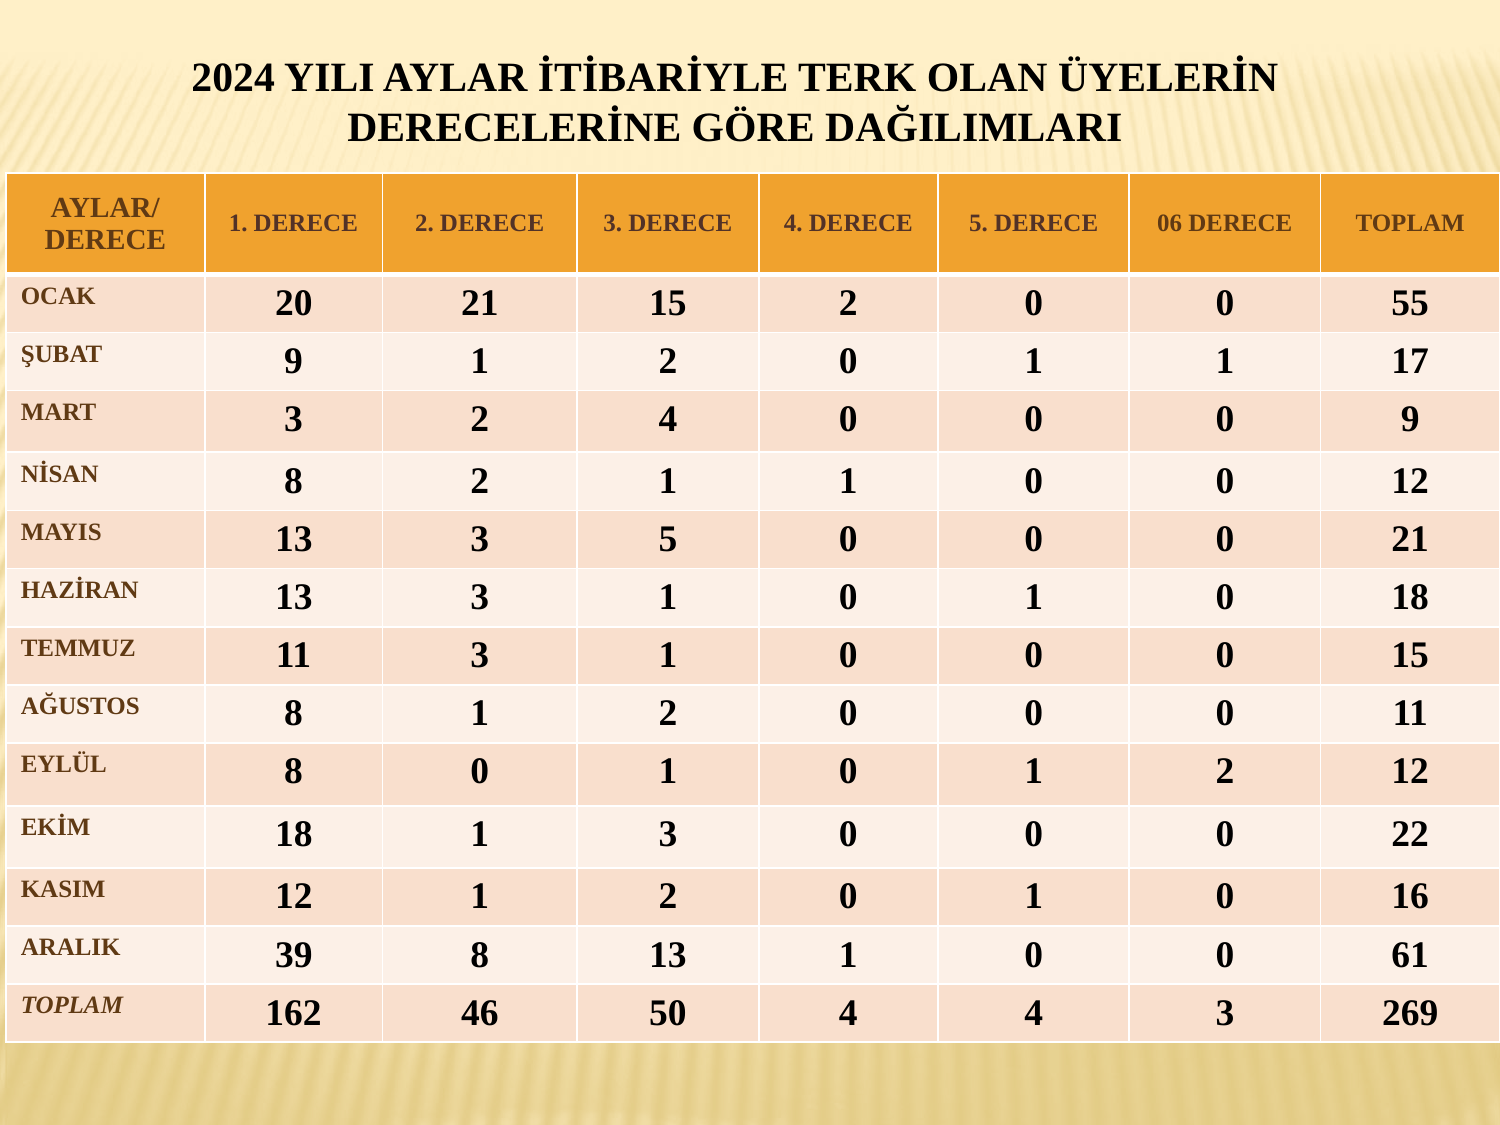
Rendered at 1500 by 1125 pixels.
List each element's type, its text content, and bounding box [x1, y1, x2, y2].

table_cell ŞUBAT [7, 333, 204, 390]
table_cell 5 [578, 511, 758, 568]
table_cell TEMMUZ [7, 628, 204, 684]
table_cell 0 [939, 807, 1128, 867]
table_cell 0 [939, 511, 1128, 568]
table_cell 4 [939, 985, 1128, 1041]
table_cell 3 [578, 807, 758, 867]
table_cell 0 [760, 744, 937, 805]
table_cell 0 [1130, 927, 1320, 983]
table_cell 1 [760, 927, 937, 983]
table_cell 1 [383, 869, 576, 925]
table_cell HAZİRAN [7, 569, 204, 626]
table_cell 9 [1321, 391, 1499, 451]
table_cell 1 [578, 628, 758, 684]
table_cell 0 [760, 686, 937, 742]
table_cell AĞUSTOS [7, 686, 204, 742]
table_cell 11 [206, 628, 382, 684]
table_header 4. DERECE [760, 174, 937, 272]
table_cell 0 [1130, 686, 1320, 742]
table_cell 0 [1130, 391, 1320, 451]
table_cell KASIM [7, 869, 204, 925]
table_cell 1 [578, 744, 758, 805]
table_cell MART [7, 391, 204, 451]
table_cell 3 [1130, 985, 1320, 1041]
table_cell 39 [206, 927, 382, 983]
table_cell 0 [760, 569, 937, 626]
table_cell 12 [206, 869, 382, 925]
table_cell 3 [383, 511, 576, 568]
table_header TOPLAM [1321, 174, 1499, 272]
table_cell 17 [1321, 333, 1499, 390]
table_cell EKİM [7, 807, 204, 867]
table_cell 1 [383, 333, 576, 390]
table_cell 0 [939, 277, 1128, 332]
table_cell 1 [578, 569, 758, 626]
title 2024 YILI AYLAR İTİBARİYLE TERK OLAN ÜYELERİN DERECELERİNE GÖRE DAĞILIMLARI [41, 42, 1429, 172]
table_cell 21 [383, 277, 576, 332]
table_cell 15 [1321, 628, 1499, 684]
table_cell 2 [578, 869, 758, 925]
table_cell 50 [578, 985, 758, 1041]
table_cell 0 [1130, 869, 1320, 925]
table_cell 2 [578, 686, 758, 742]
table_header 06 DERECE [1130, 174, 1320, 272]
table_cell MAYIS [7, 511, 204, 568]
table_cell 1 [383, 686, 576, 742]
table_cell 0 [383, 744, 576, 805]
table_cell 2 [383, 391, 576, 451]
table_cell 18 [1321, 569, 1499, 626]
table_cell 0 [1130, 569, 1320, 626]
table_cell 0 [760, 628, 937, 684]
table_cell 8 [206, 453, 382, 510]
table_header 1. DERECE [206, 174, 382, 272]
table_cell 11 [1321, 686, 1499, 742]
table_cell 0 [760, 807, 937, 867]
table_cell 0 [1130, 511, 1320, 568]
table_cell 8 [206, 744, 382, 805]
table_cell 3 [383, 569, 576, 626]
table_cell 4 [760, 985, 937, 1041]
table_cell 2 [578, 333, 758, 390]
table_cell 21 [1321, 511, 1499, 568]
table_cell TOPLAM [7, 985, 204, 1041]
table_cell 0 [760, 391, 937, 451]
table_header 3. DERECE [578, 174, 758, 272]
table_cell 0 [1130, 277, 1320, 332]
table_cell EYLÜL [7, 744, 204, 805]
table_cell OCAK [7, 277, 204, 332]
table_cell 12 [1321, 453, 1499, 510]
table_cell 162 [206, 985, 382, 1041]
table_cell 1 [939, 569, 1128, 626]
table_cell 2 [1130, 744, 1320, 805]
table_cell 1 [1130, 333, 1320, 390]
table_cell 55 [1321, 277, 1499, 332]
table_cell 18 [206, 807, 382, 867]
table_cell 9 [206, 333, 382, 390]
table_cell 269 [1321, 985, 1499, 1041]
table_cell 22 [1321, 807, 1499, 867]
table_cell 12 [1321, 744, 1499, 805]
table_cell 46 [383, 985, 576, 1041]
table_cell 2 [383, 453, 576, 510]
table_cell 3 [383, 628, 576, 684]
table_cell 13 [206, 569, 382, 626]
table_cell 3 [206, 391, 382, 451]
table_cell 1 [760, 453, 937, 510]
table_cell 2 [760, 277, 937, 332]
table_cell 0 [760, 333, 937, 390]
table_cell 1 [939, 333, 1128, 390]
table_cell 13 [206, 511, 382, 568]
table_cell 16 [1321, 869, 1499, 925]
table_cell 13 [578, 927, 758, 983]
table_cell 61 [1321, 927, 1499, 983]
table_cell 15 [578, 277, 758, 332]
table_cell 0 [1130, 807, 1320, 867]
table_header AYLAR/ DERECE [7, 174, 204, 272]
table_cell 1 [939, 869, 1128, 925]
table_cell 0 [939, 628, 1128, 684]
table_cell 20 [206, 277, 382, 332]
table_cell 0 [1130, 628, 1320, 684]
table_cell 4 [578, 391, 758, 451]
table_cell 0 [939, 686, 1128, 742]
table_cell 8 [206, 686, 382, 742]
table_cell 0 [760, 511, 937, 568]
table_cell 8 [383, 927, 576, 983]
table_cell 0 [939, 927, 1128, 983]
table_cell 0 [1130, 453, 1320, 510]
table_cell 1 [578, 453, 758, 510]
table_cell NİSAN [7, 453, 204, 510]
table_header 2. DERECE [383, 174, 576, 272]
table_header 5. DERECE [939, 174, 1128, 272]
table_cell 1 [939, 744, 1128, 805]
table_cell 0 [939, 391, 1128, 451]
table_cell ARALIK [7, 927, 204, 983]
table_cell 0 [939, 453, 1128, 510]
table_cell 0 [760, 869, 937, 925]
table_cell 1 [383, 807, 576, 867]
